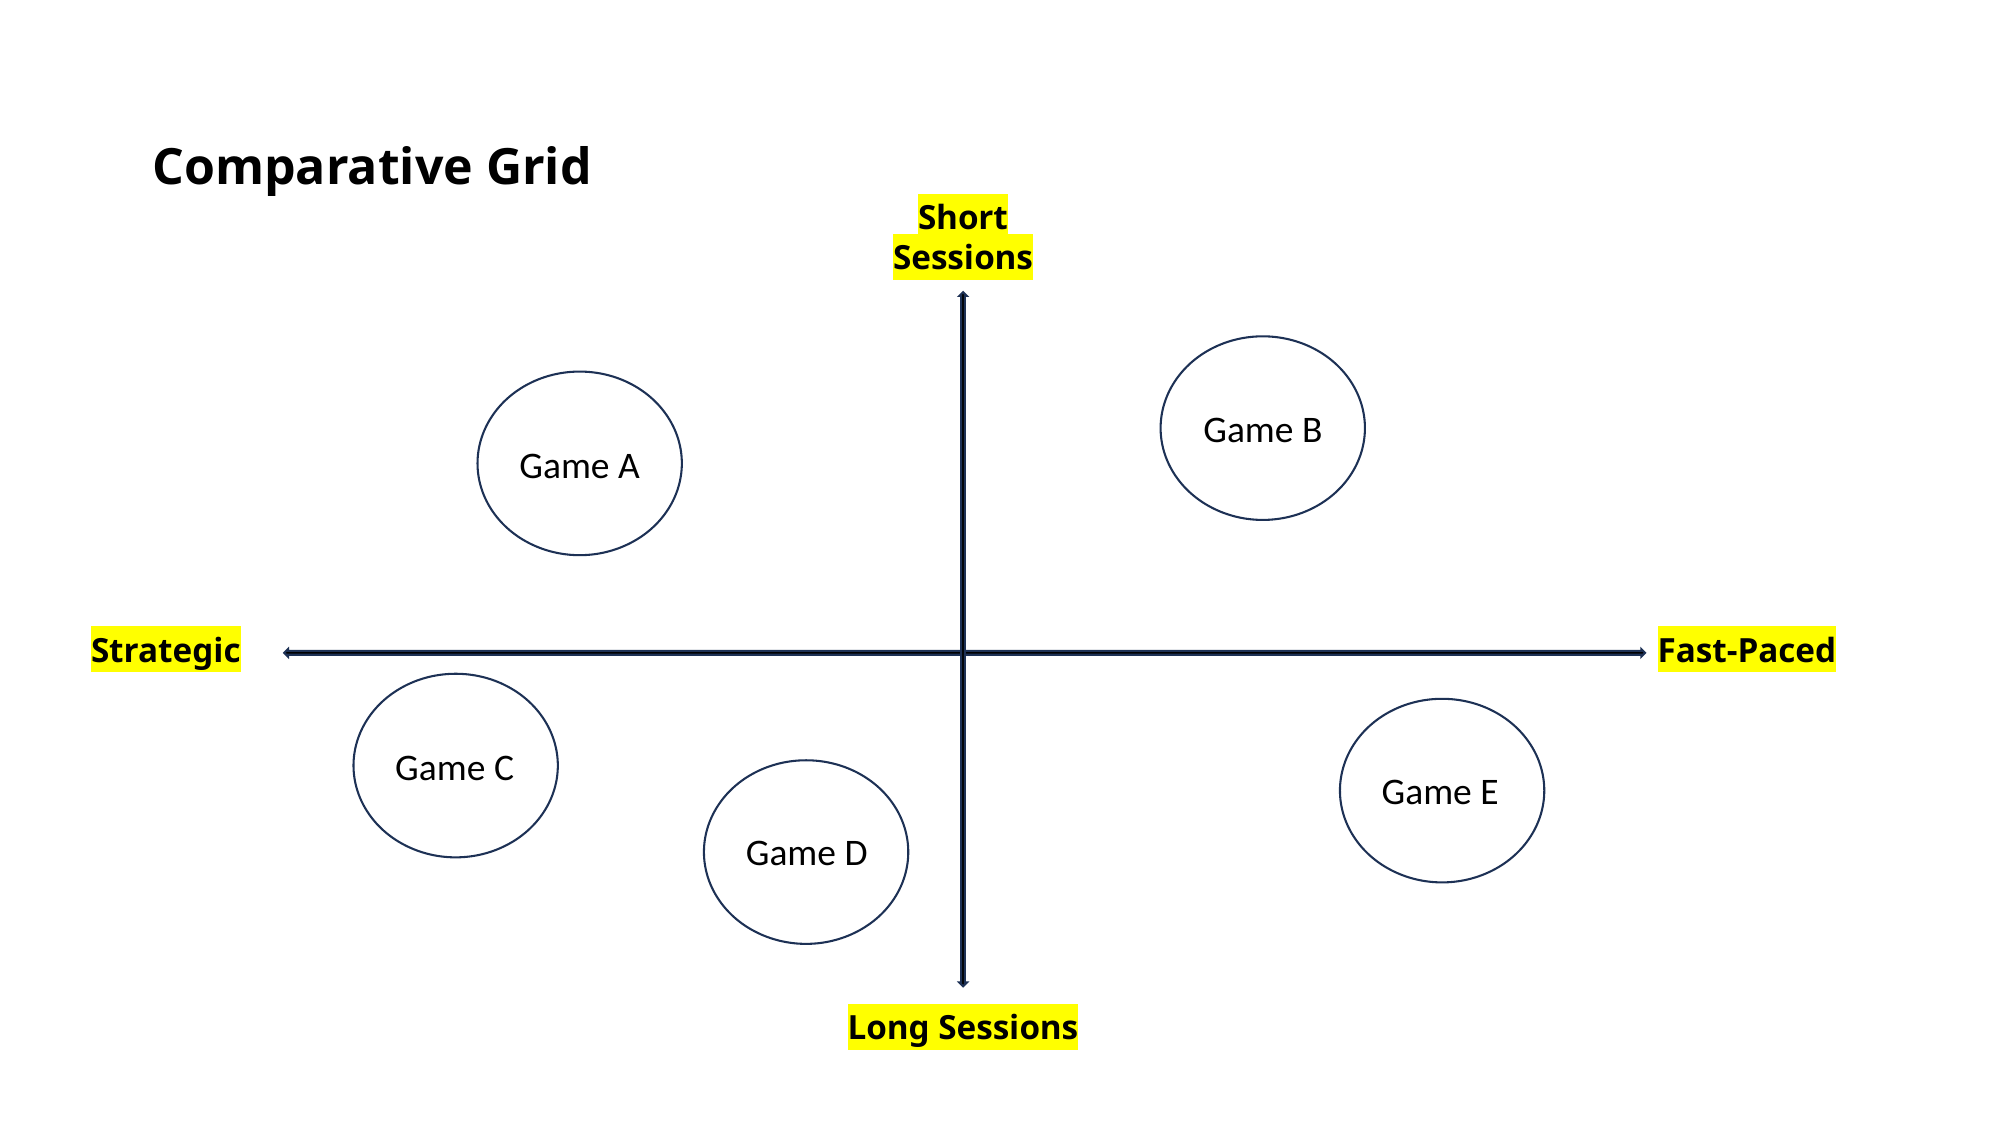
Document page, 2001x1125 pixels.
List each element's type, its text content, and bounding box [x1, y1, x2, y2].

text_box Game D [730, 820, 883, 881]
title Comparative Grid [137, 59, 1863, 278]
text_box [1338, 697, 1546, 884]
text_box [956, 290, 970, 988]
text_box [352, 672, 559, 859]
text_box [1159, 335, 1366, 521]
text_box [476, 370, 683, 557]
text_box Strategic [79, 623, 285, 675]
text_box Game C [380, 735, 530, 795]
text_box [282, 646, 960, 660]
text_box Short Sessions [867, 190, 1059, 282]
text_box Game B [1188, 397, 1338, 458]
text_box Game E [1366, 760, 1514, 820]
text_box Fast-Paced [1646, 623, 1930, 675]
text_box [702, 759, 910, 945]
text_box [966, 646, 1647, 660]
text_box Long Sessions [828, 1000, 1099, 1052]
